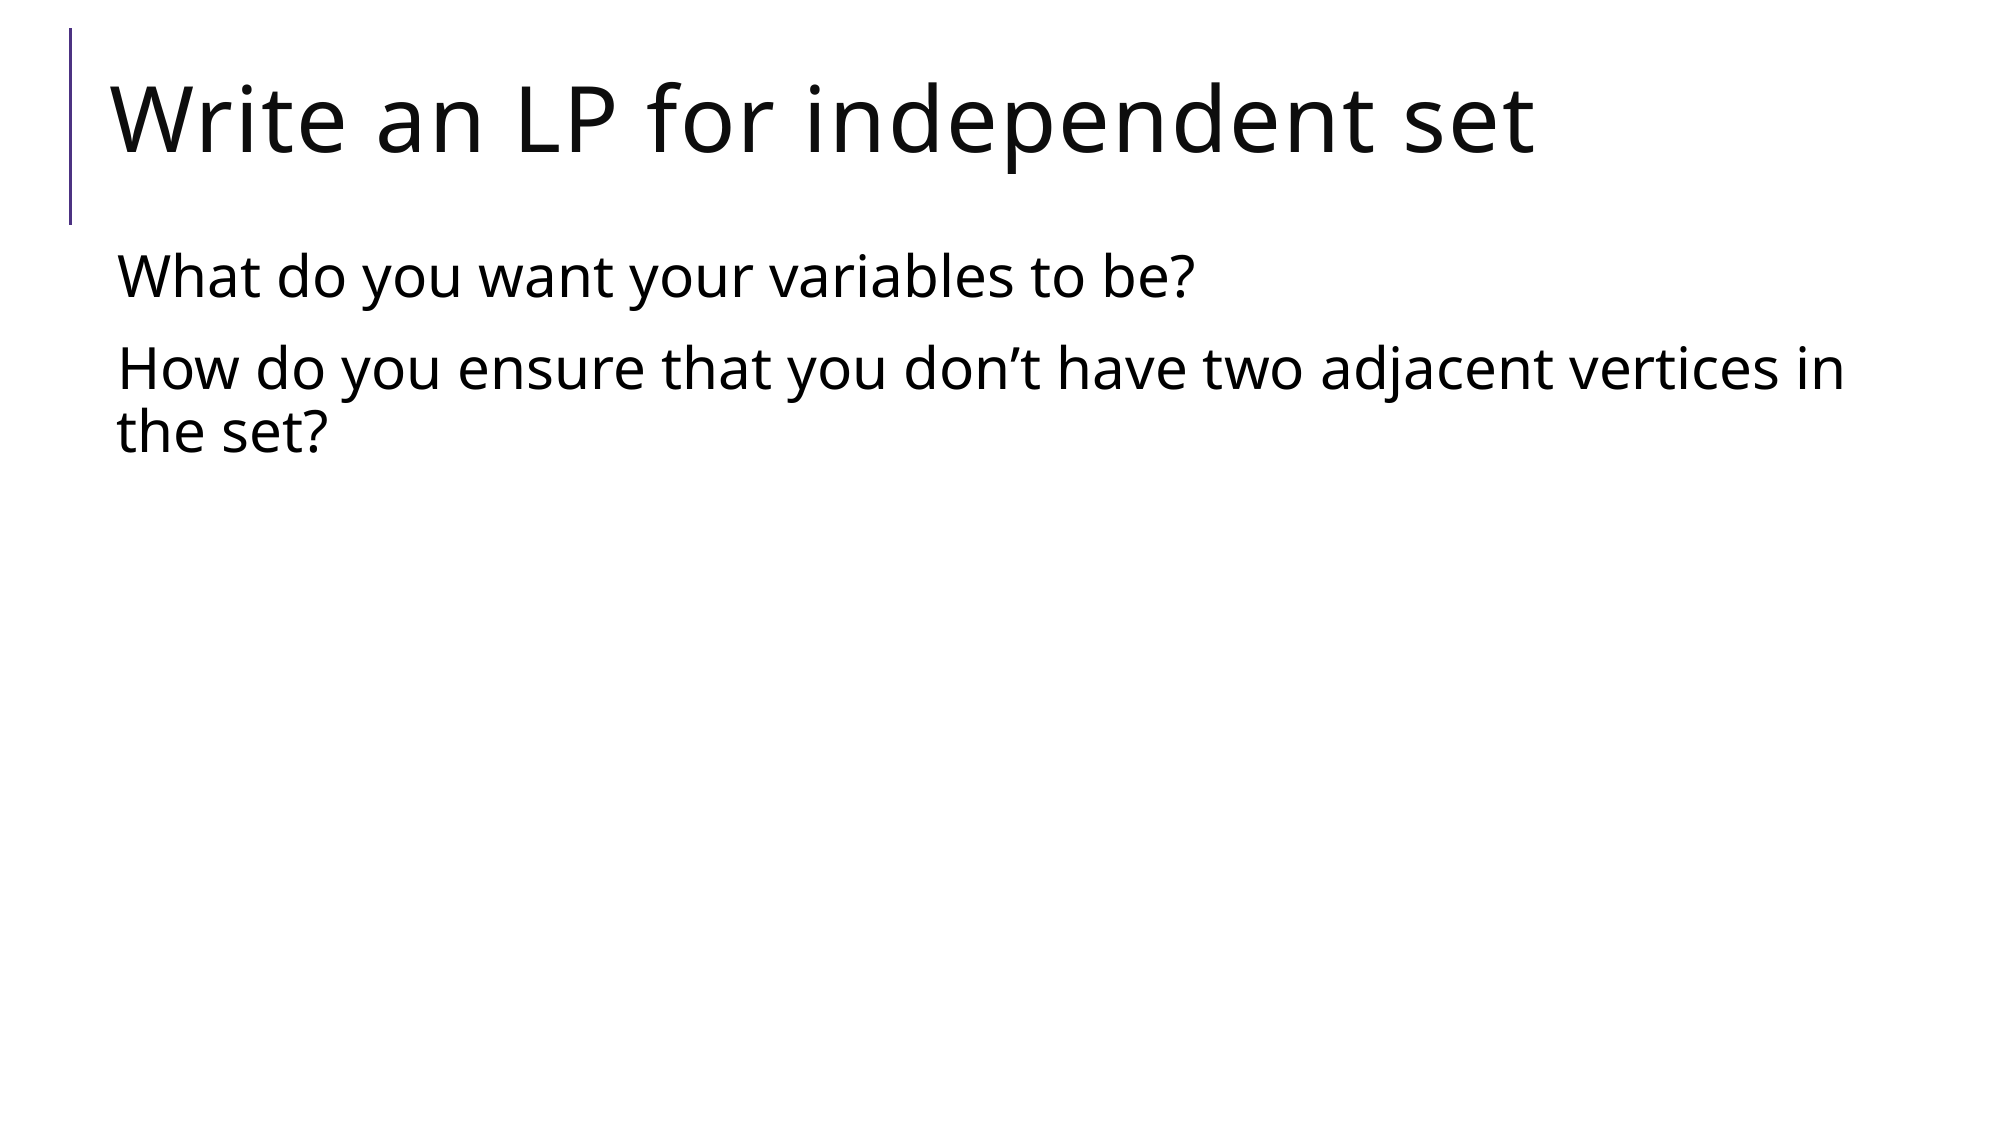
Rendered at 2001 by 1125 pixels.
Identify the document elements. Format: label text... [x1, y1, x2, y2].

title Write an LP for independent set [94, 43, 1930, 210]
list What do you want your variables to be? How do you ensure that you don’t have two adjacent vertices in the set? [94, 240, 1930, 1035]
